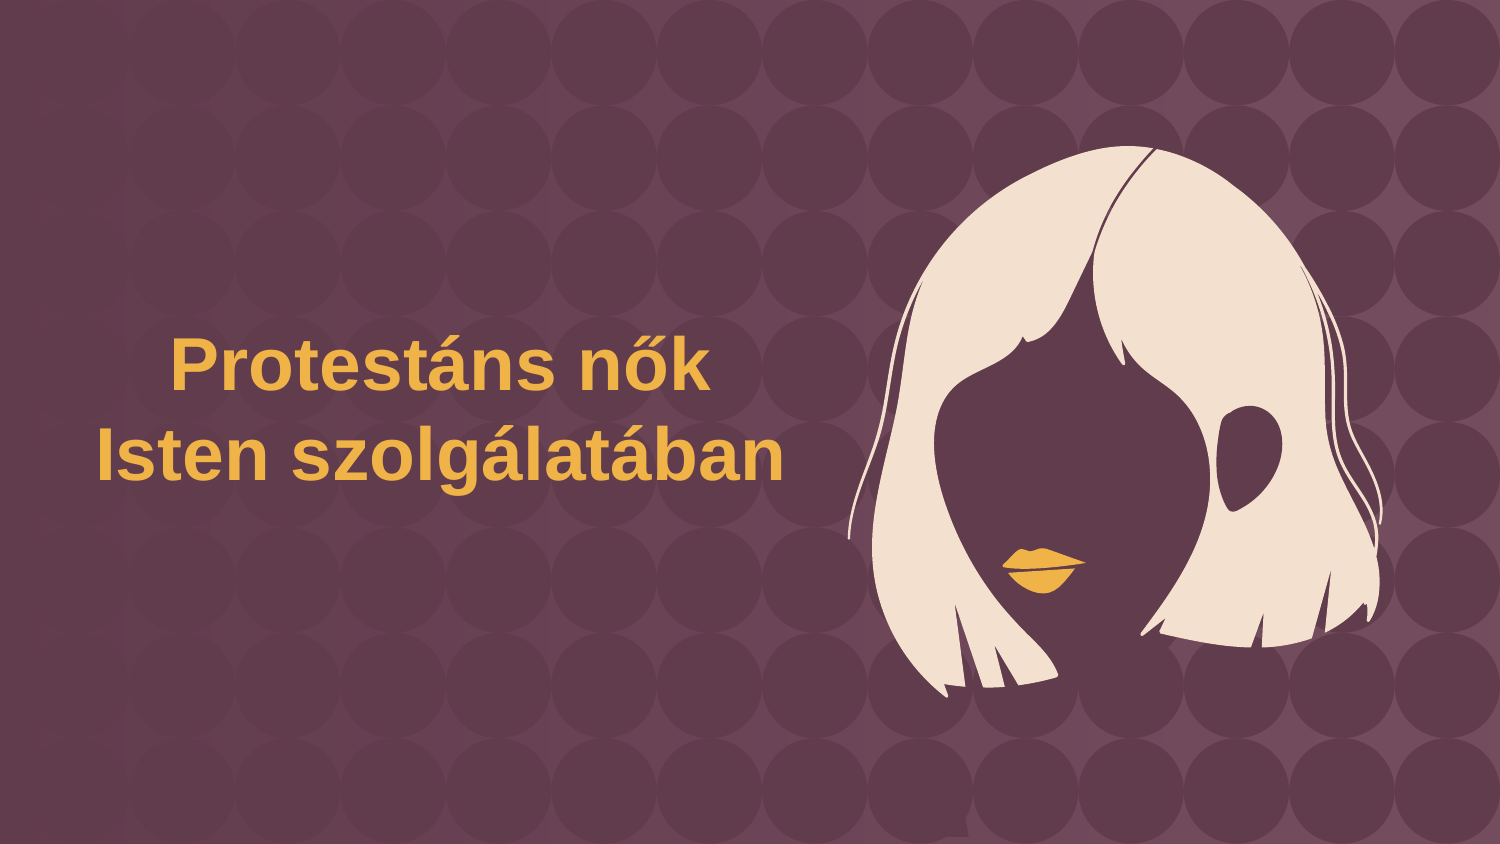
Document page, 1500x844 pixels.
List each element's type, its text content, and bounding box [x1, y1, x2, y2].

title Protestáns nők Isten szolgálatában [68, 252, 813, 560]
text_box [847, 145, 1384, 698]
